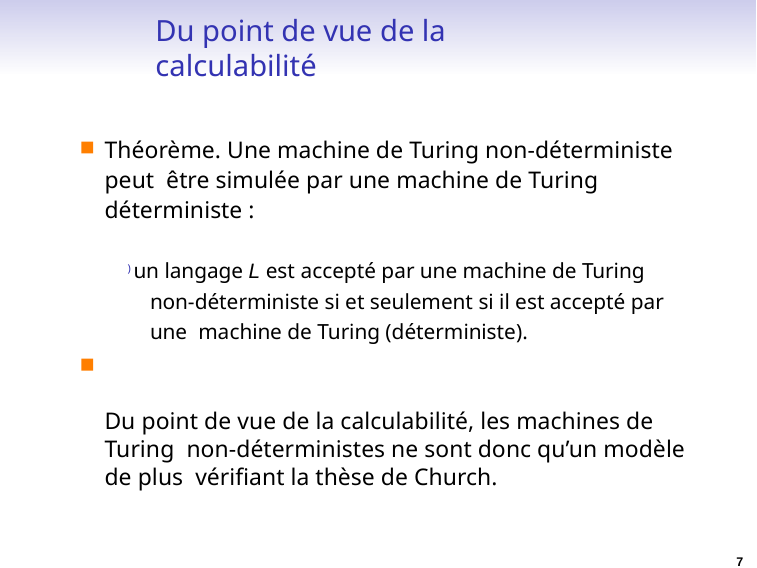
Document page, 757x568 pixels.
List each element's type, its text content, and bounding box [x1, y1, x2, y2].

text_box [81, 141, 94, 154]
title Du point de vue de la calculabilité [153, 9, 603, 108]
picture [0, 0, 756, 74]
text_box Théorème. Une machine de Turing non-déterministe peut être simulée par une machine de Turing déterministe : ) un langage L est accepté par une machine de Turing non-déterministe si et seulement si il est accepté par une machine de Turing (déterministe). Du point de vue de la calculabilité, les machines de Turing non-déterministes ne sont donc qu’un modèle de plus vérifiant la thèse de Church. [98, 128, 693, 491]
text_box [81, 358, 94, 371]
text_box 7 [734, 553, 746, 568]
